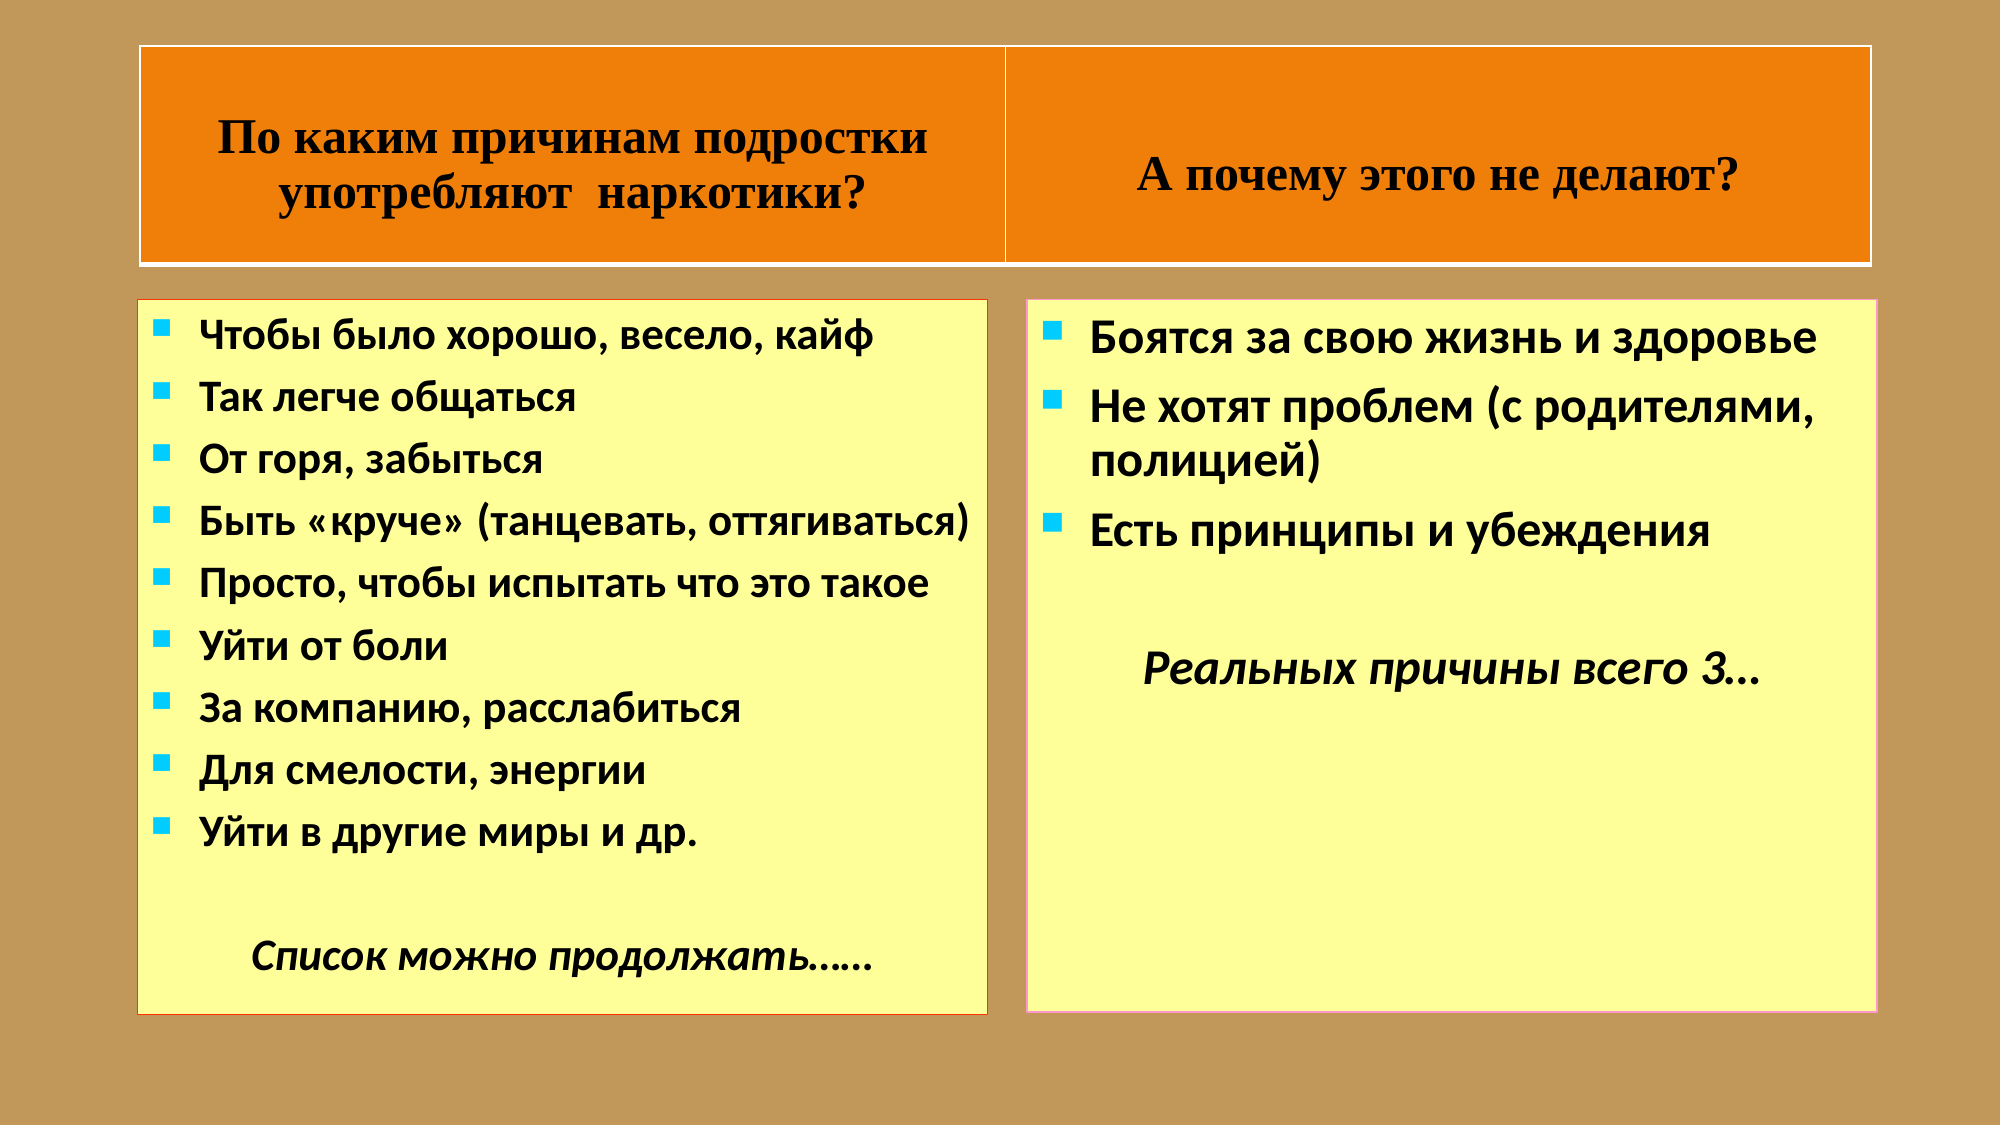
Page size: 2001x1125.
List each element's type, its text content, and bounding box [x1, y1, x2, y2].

table_header По каким причинам подростки употребляют наркотики? [141, 47, 1005, 262]
list Чтобы было хорошо, весело, кайф Так легче общаться От горя, забыться Быть «круче» (танцевать, оттягиваться) Просто, чтобы испытать что это такое Уйти от боли За компанию, расслабиться Для смелости, энергии Уйти в другие миры и др. Список можно продолжать…… [137, 299, 988, 1015]
list Боятся за свою жизнь и здоровье Не хотят проблем (с родителями, полицией) Есть принципы и убеждения Реальных причины всего 3… [1026, 299, 1877, 1012]
table_header А почему этого не делают? [1006, 47, 1870, 262]
